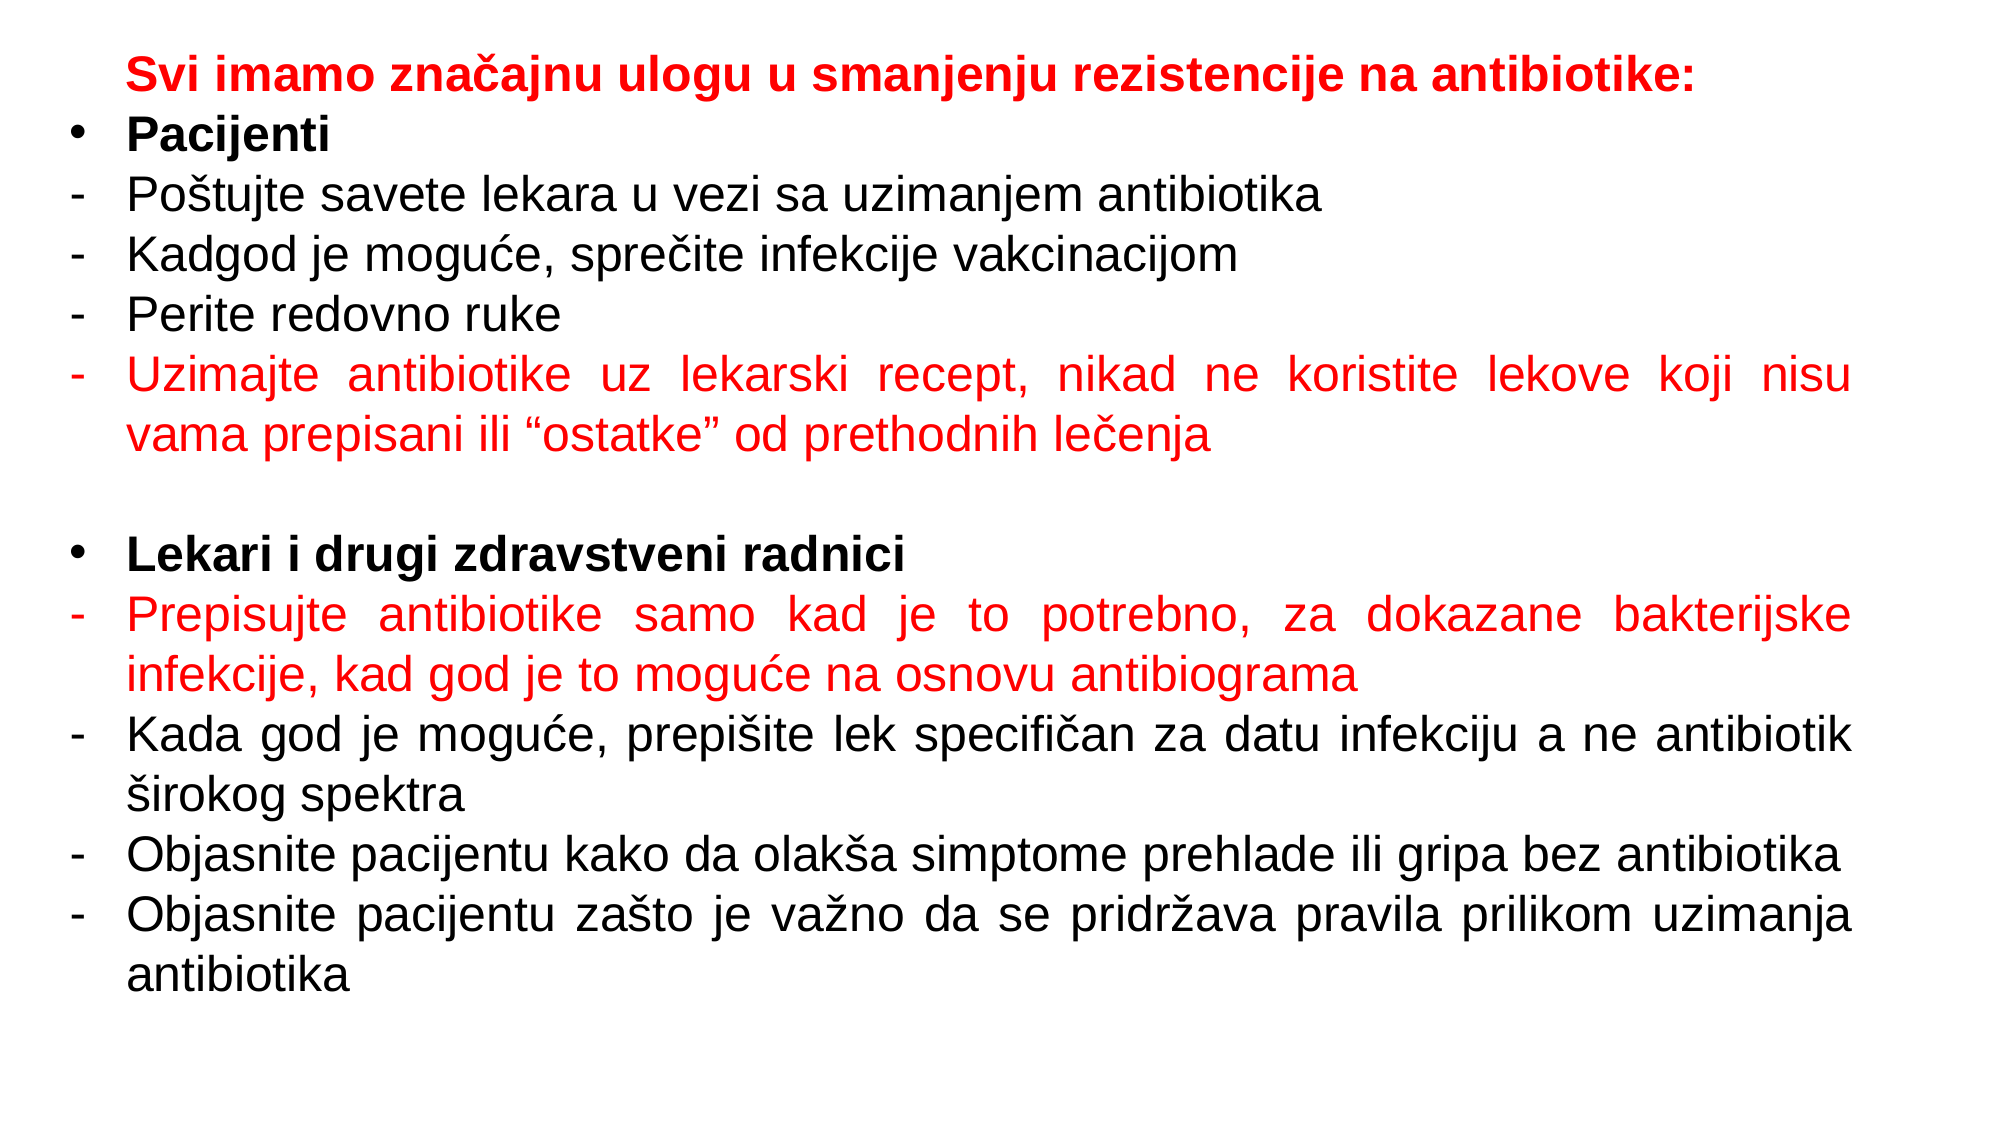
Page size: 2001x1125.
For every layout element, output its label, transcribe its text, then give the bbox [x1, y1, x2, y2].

text_box Svi imamo značajnu ulogu u smanjenju rezistencije na antibiotike: Pacijenti Poštujte savete lekara u vezi sa uzimanjem antibiotika Kadgod je moguće, sprečite infekcije vakcinacijom Perite redovno ruke Uzimajte antibiotike uz lekarski recept, nikad ne koristite lekove koji nisu vama prepisani ili “ostatke” od prethodnih lečenja Lekari i drugi zdravstveni radnici Prepisujte antibiotike samo kad je to potrebno, za dokazane bakterijske infekcije, kad god je to moguće na osnovu antibiograma Kada god je moguće, prepišite lek specifičan za datu infekciju a ne antibiotik širokog spektra Objasnite pacijentu kako da olakša simptome prehlade ili gripa bez antibiotika Objasnite pacijentu zašto je važno da se pridržava pravila prilikom uzimanja antibiotika [55, 33, 1869, 1009]
